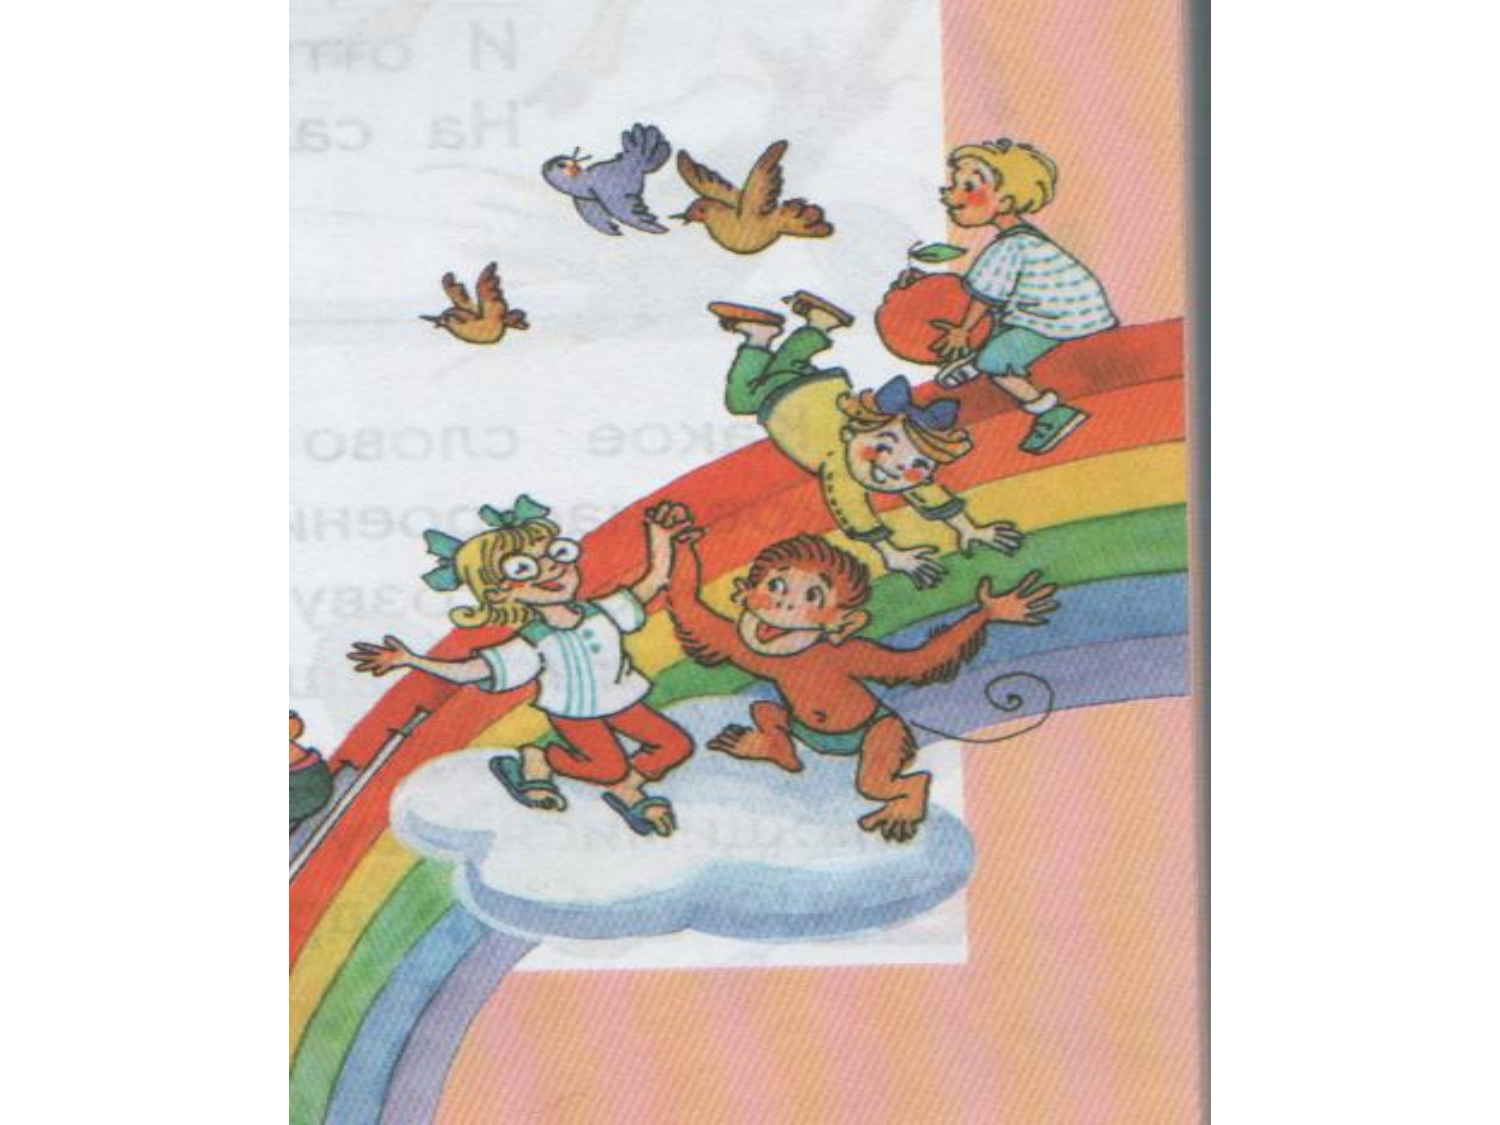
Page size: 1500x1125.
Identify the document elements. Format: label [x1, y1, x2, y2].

list [288, 0, 1211, 1125]
